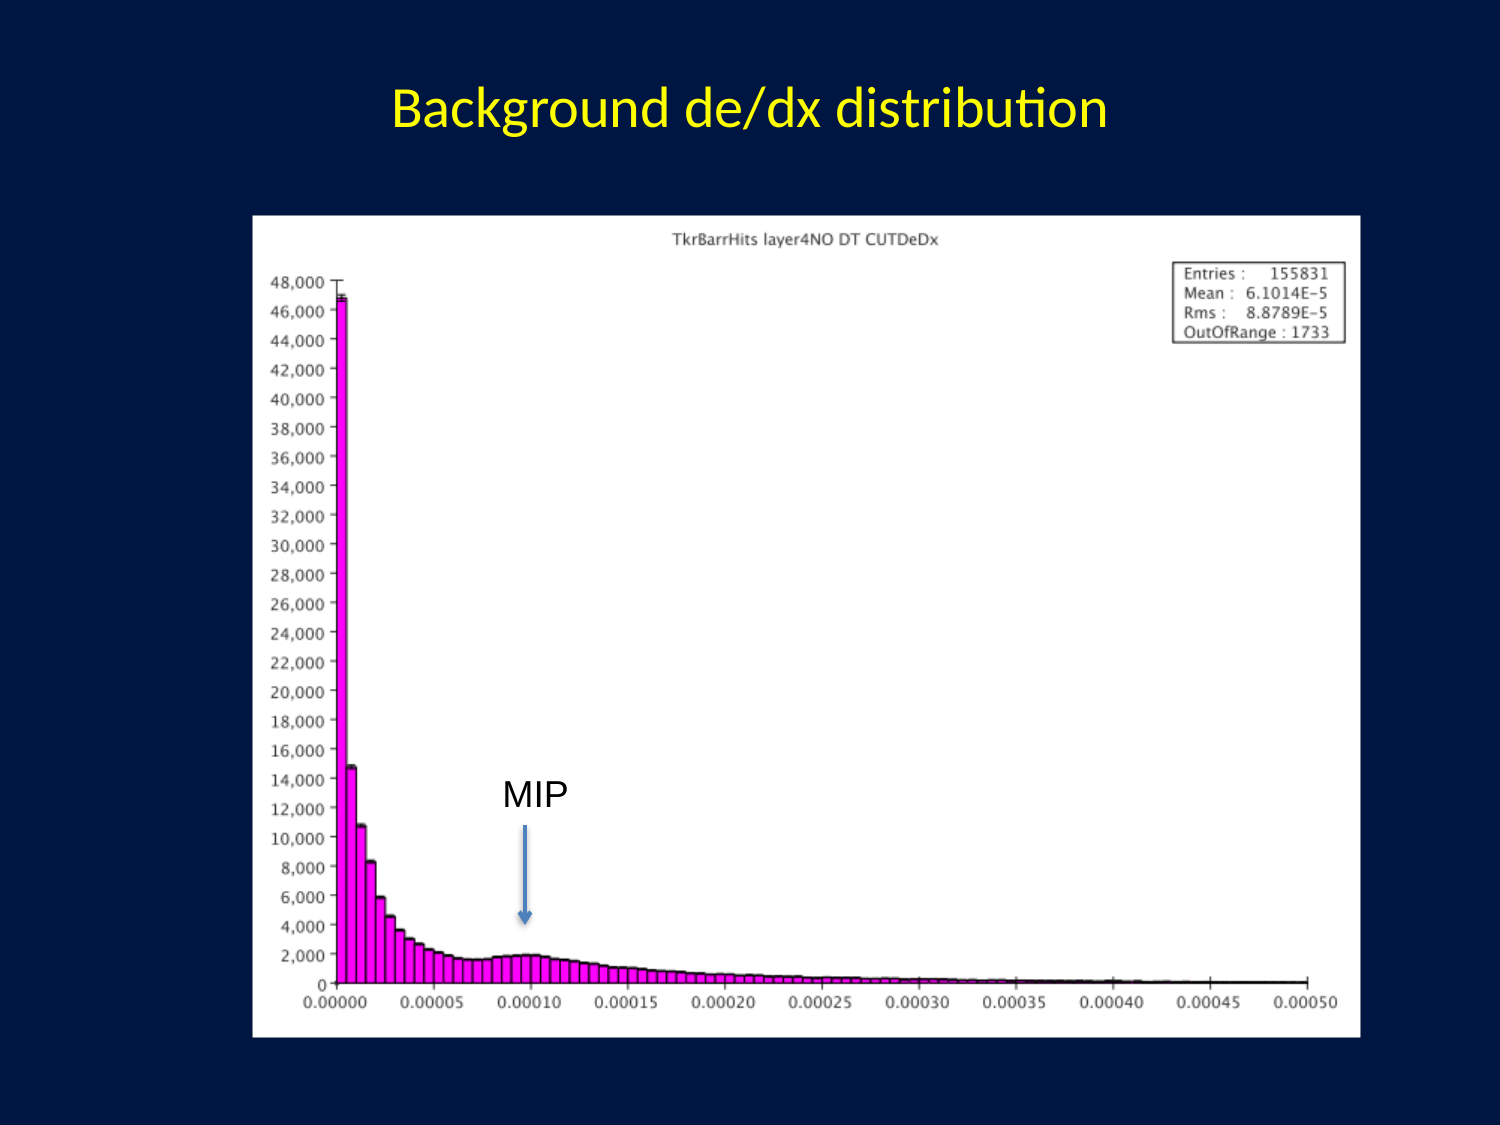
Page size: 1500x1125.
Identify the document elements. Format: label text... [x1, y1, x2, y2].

title Background de/dx distribution [75, 45, 1425, 163]
picture [212, 182, 1397, 1067]
